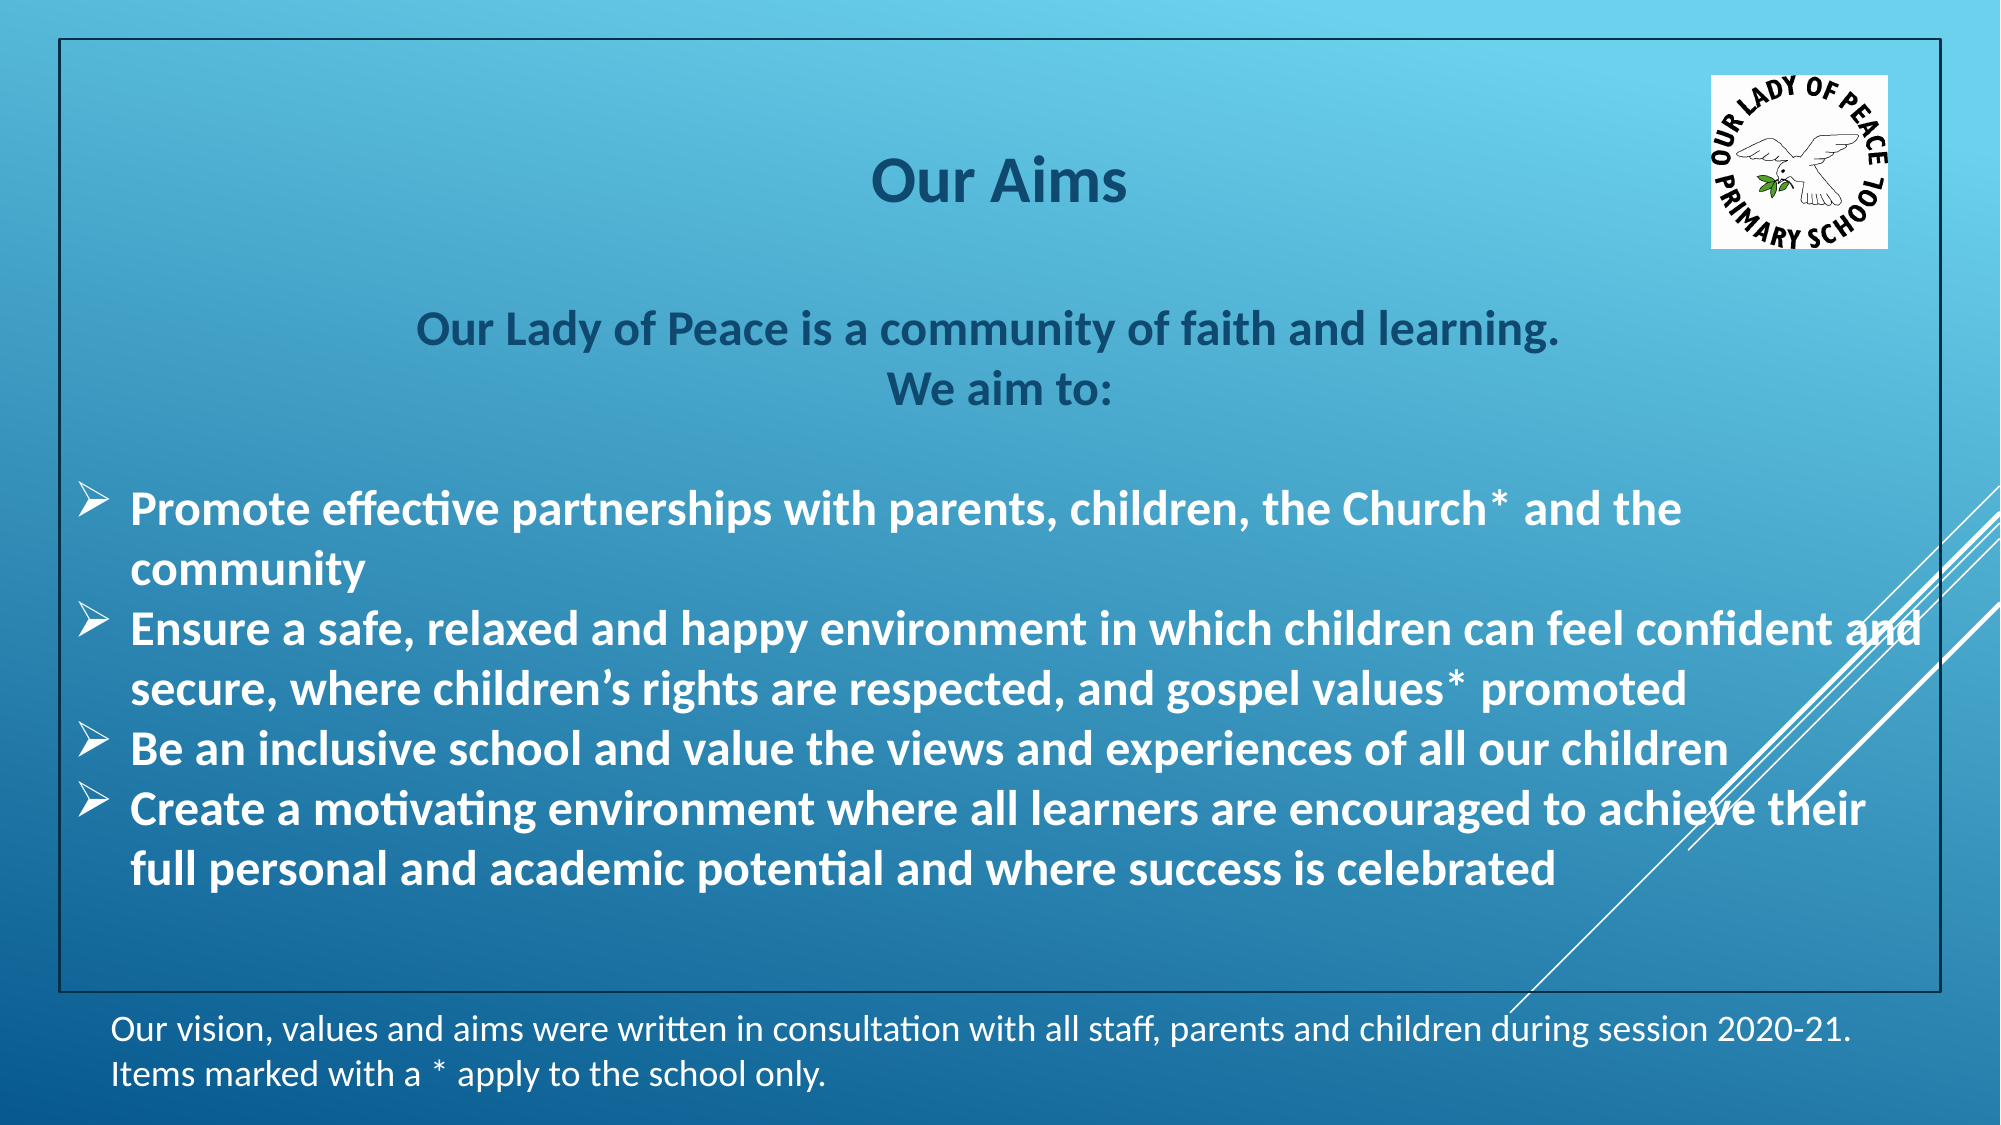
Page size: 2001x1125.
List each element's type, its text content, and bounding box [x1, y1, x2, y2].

picture [1711, 75, 1888, 249]
text_box Our Aims Our Lady of Peace is a community of faith and learning. We aim to: Promote effective partnerships with parents, children, the Church* and the community Ensure a safe, relaxed and happy environment in which children can feel confident and secure, where children’s rights are respected, and gospel values* promoted Be an inclusive school and value the views and experiences of all our children Create a motivating environment where all learners are encouraged to achieve their full personal and academic potential and where success is celebrated [58, 38, 1942, 993]
text_box Our vision, values and aims were written in consultation with all staff, parents and children during session 2020-21. Items marked with a * apply to the school only. [95, 996, 2000, 1102]
